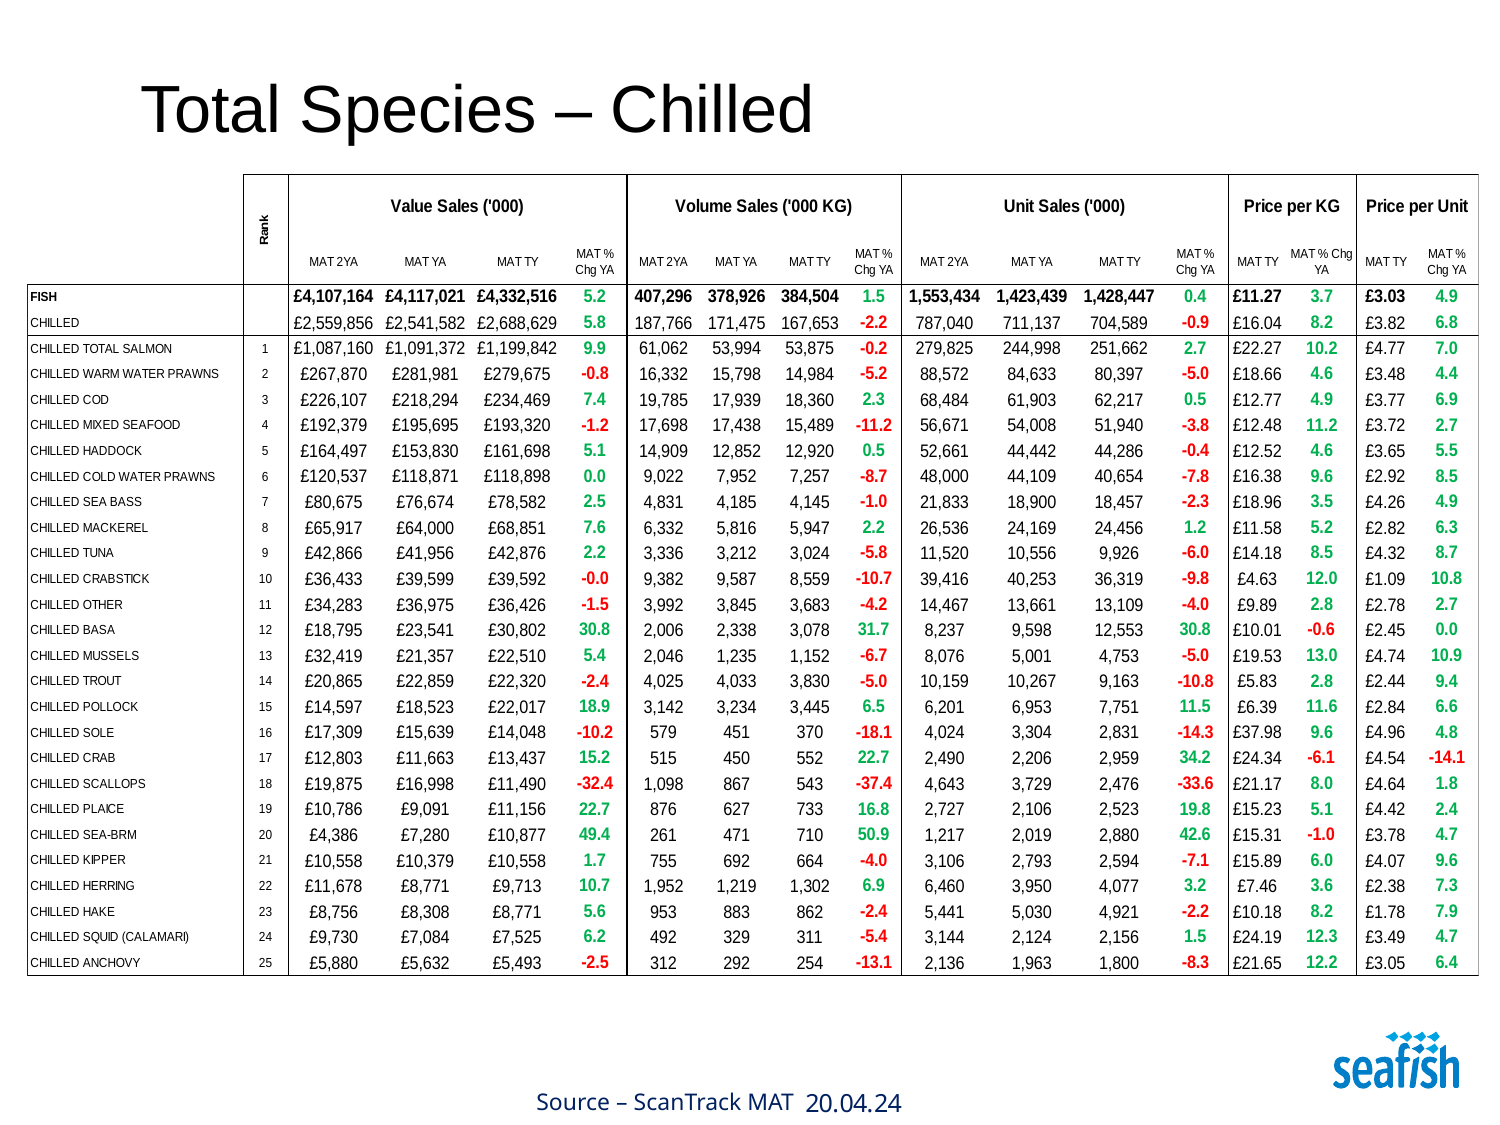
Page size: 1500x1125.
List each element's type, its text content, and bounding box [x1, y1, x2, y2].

picture [728, 1081, 979, 1115]
title Total Species – Chilled [125, 2, 1420, 174]
text_box Source – ScanTrack MAT [508, 1079, 823, 1123]
picture [27, 174, 1480, 977]
